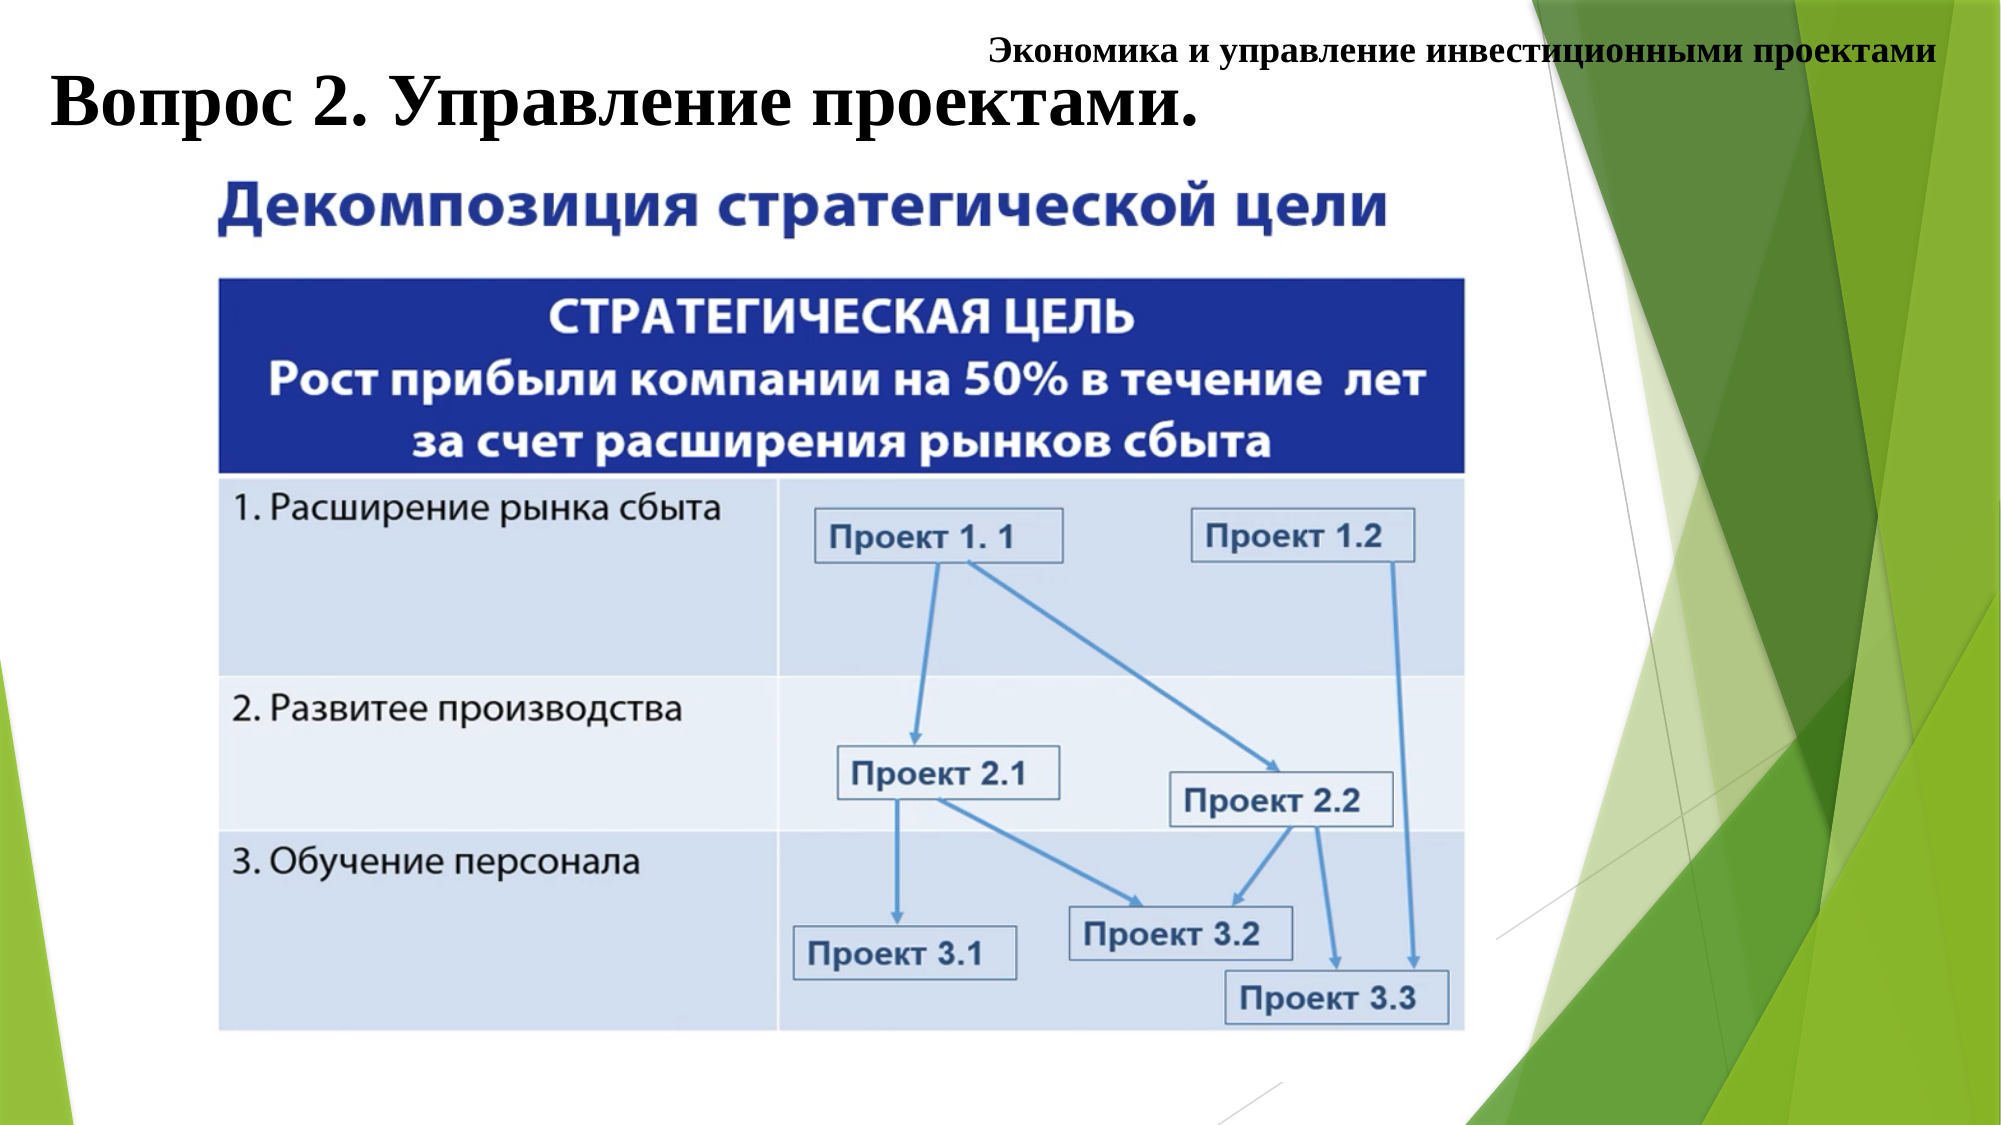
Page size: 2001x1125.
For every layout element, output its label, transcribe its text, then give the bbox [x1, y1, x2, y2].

text_box Экономика и управление инвестиционными проектами [972, 17, 1985, 102]
text_box Вопрос 2. Управление проектами. [35, 42, 1447, 148]
picture [151, 148, 1496, 1083]
